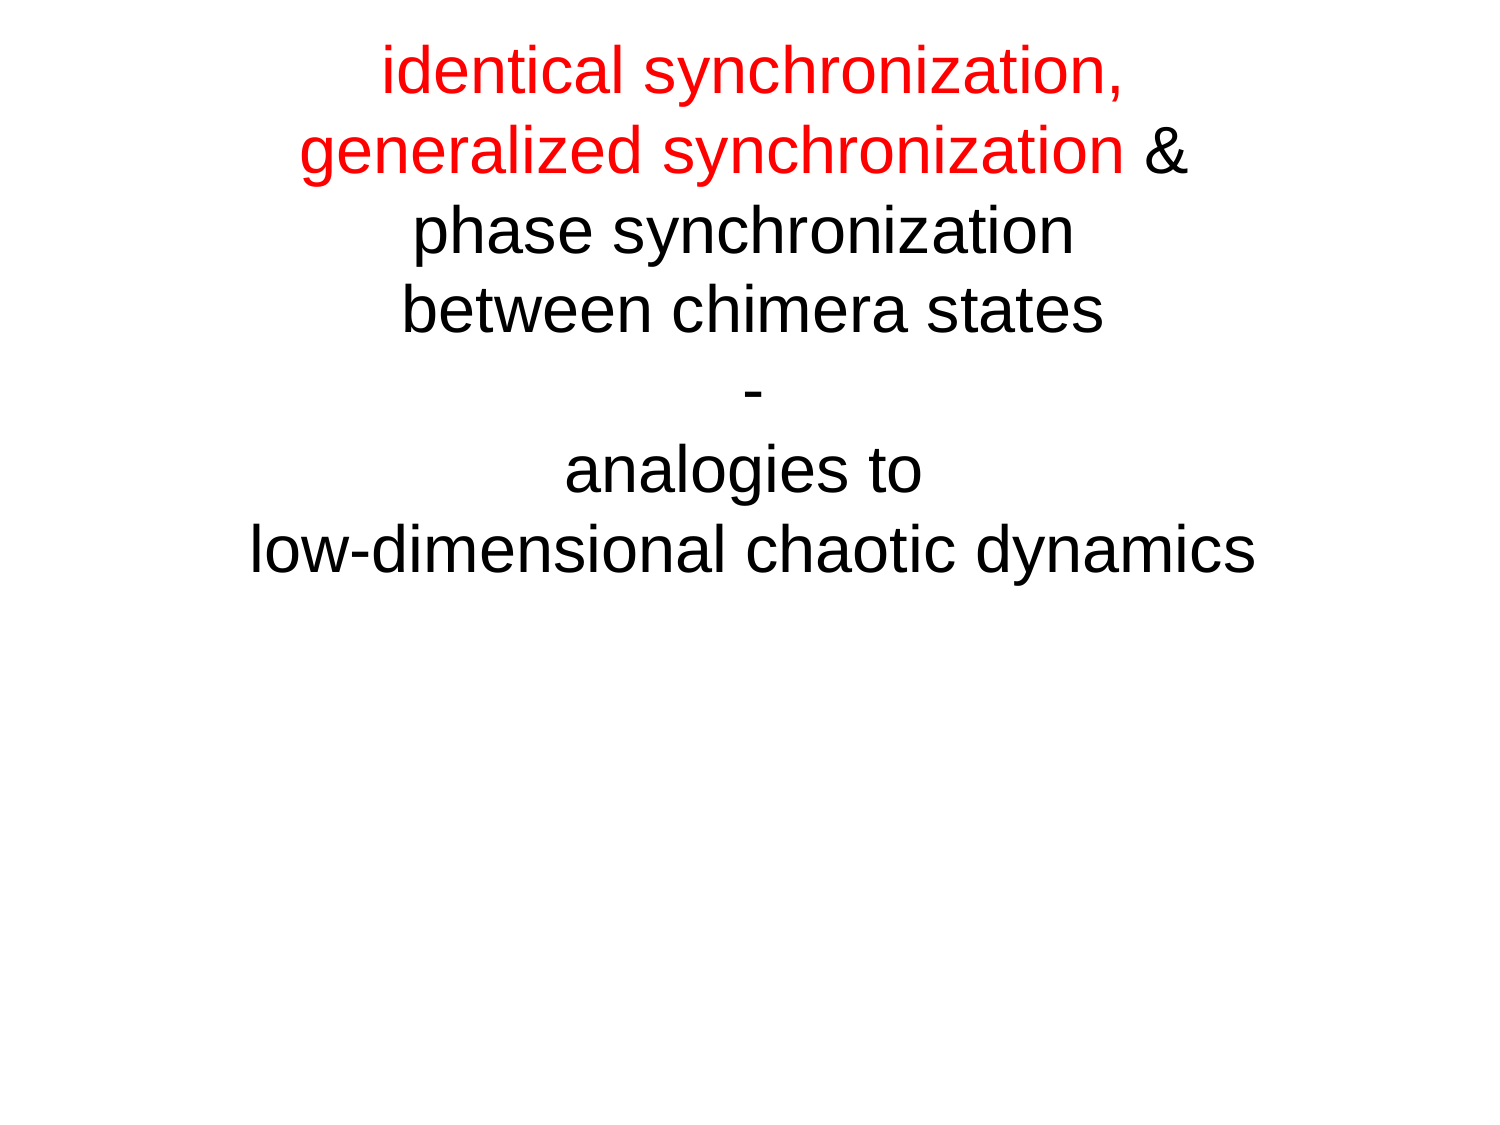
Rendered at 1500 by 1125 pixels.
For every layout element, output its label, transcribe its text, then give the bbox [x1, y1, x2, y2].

text_box identical synchronization, generalized synchronization & phase synchronization between chimera states - analogies to low-dimensional chaotic dynamics [74, 19, 1433, 594]
